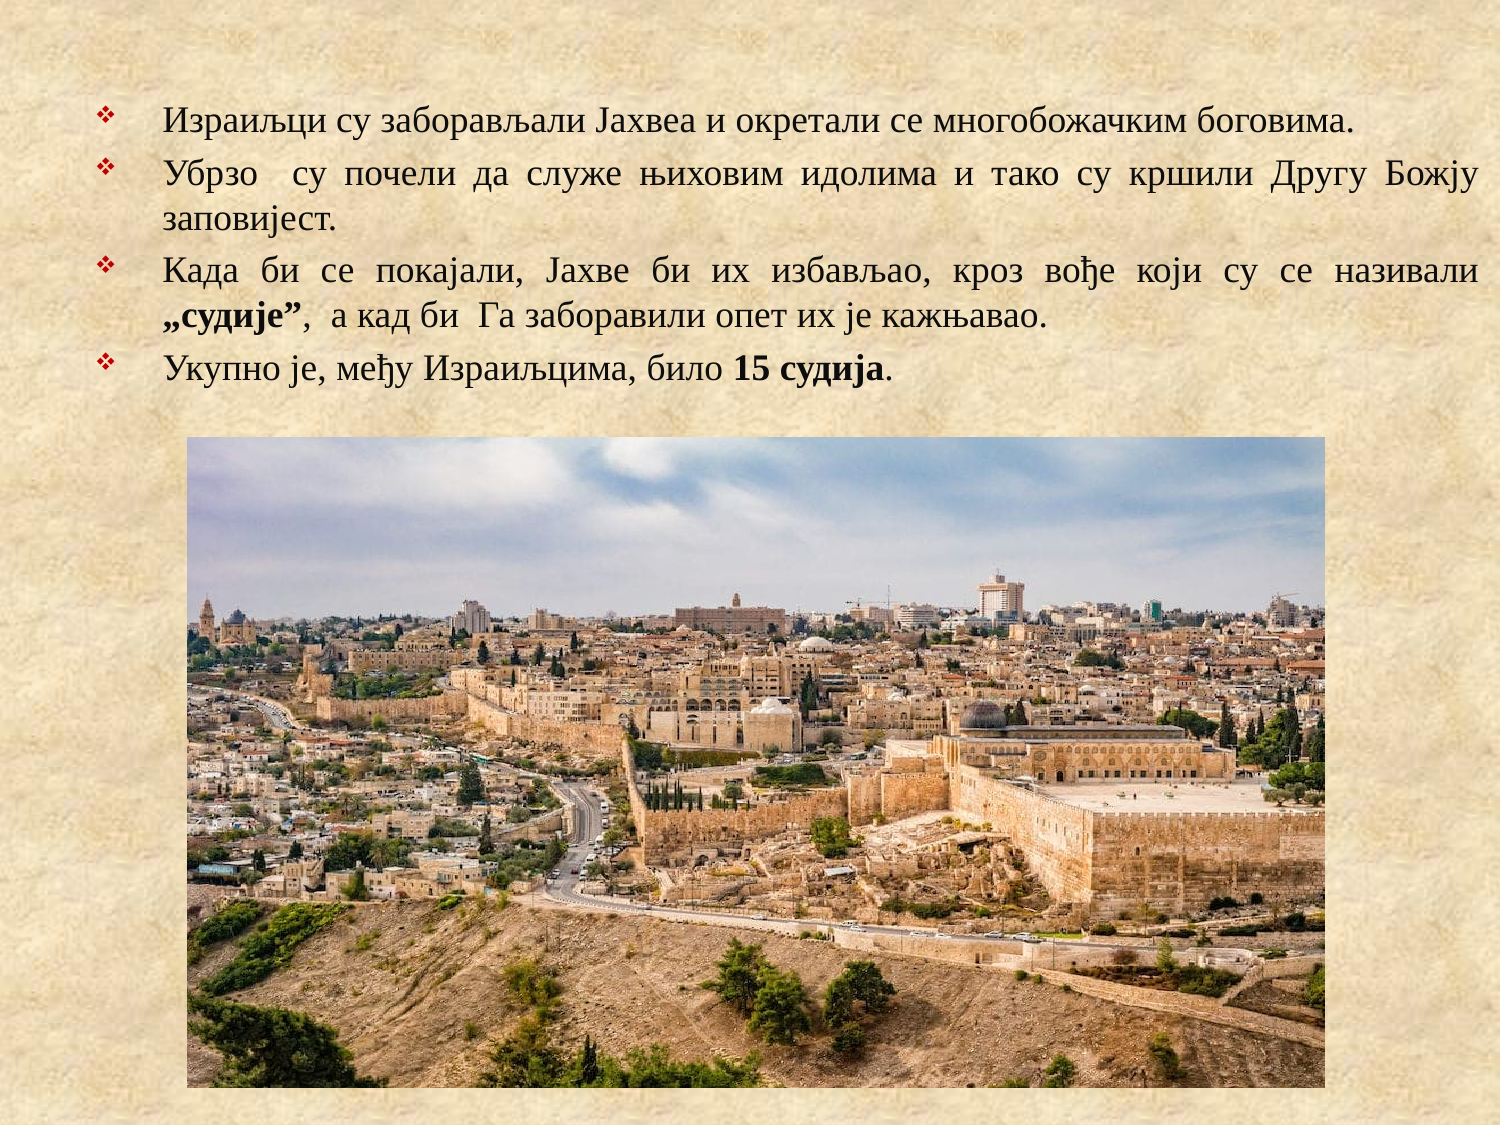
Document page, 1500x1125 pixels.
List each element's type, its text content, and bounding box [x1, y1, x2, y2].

picture [0, 0, 1500, 1125]
list Израиљци су заборављали Јахвеа и окретали се многобожачким боговима. Убрзо су почели да служе њиховим идолима и тако су кршили Другу Божју заповијест. Када би се покајали, Јахве би их избављао, кроз вође који су се називали „судије”, а кад би Га заборавили опет их је кажњавао. Укупно је, међу Израиљцима, било 15 судија. [57, 87, 1495, 413]
